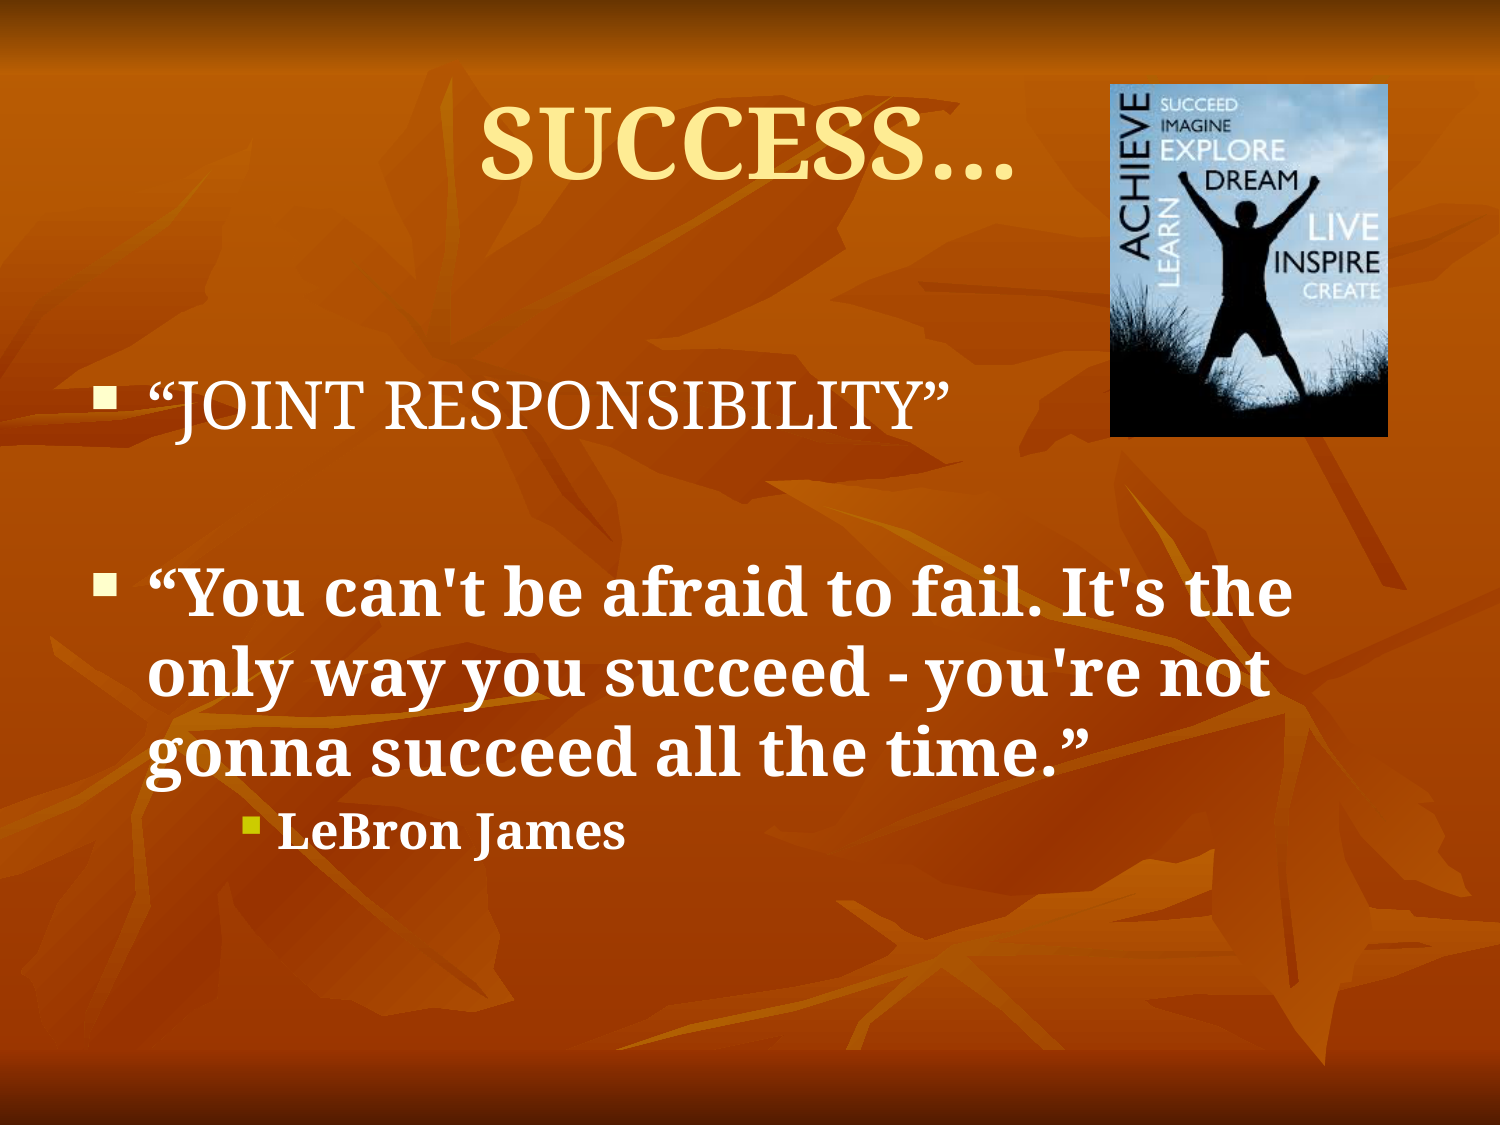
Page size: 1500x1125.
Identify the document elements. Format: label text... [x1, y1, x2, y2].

list “JOINT RESPONSIBILITY” “You can't be afraid to fail. It's the only way you succeed - you're not gonna succeed all the time.” LeBron James [75, 262, 1425, 1006]
picture [1110, 83, 1389, 438]
title SUCCESS… [75, 45, 1425, 234]
